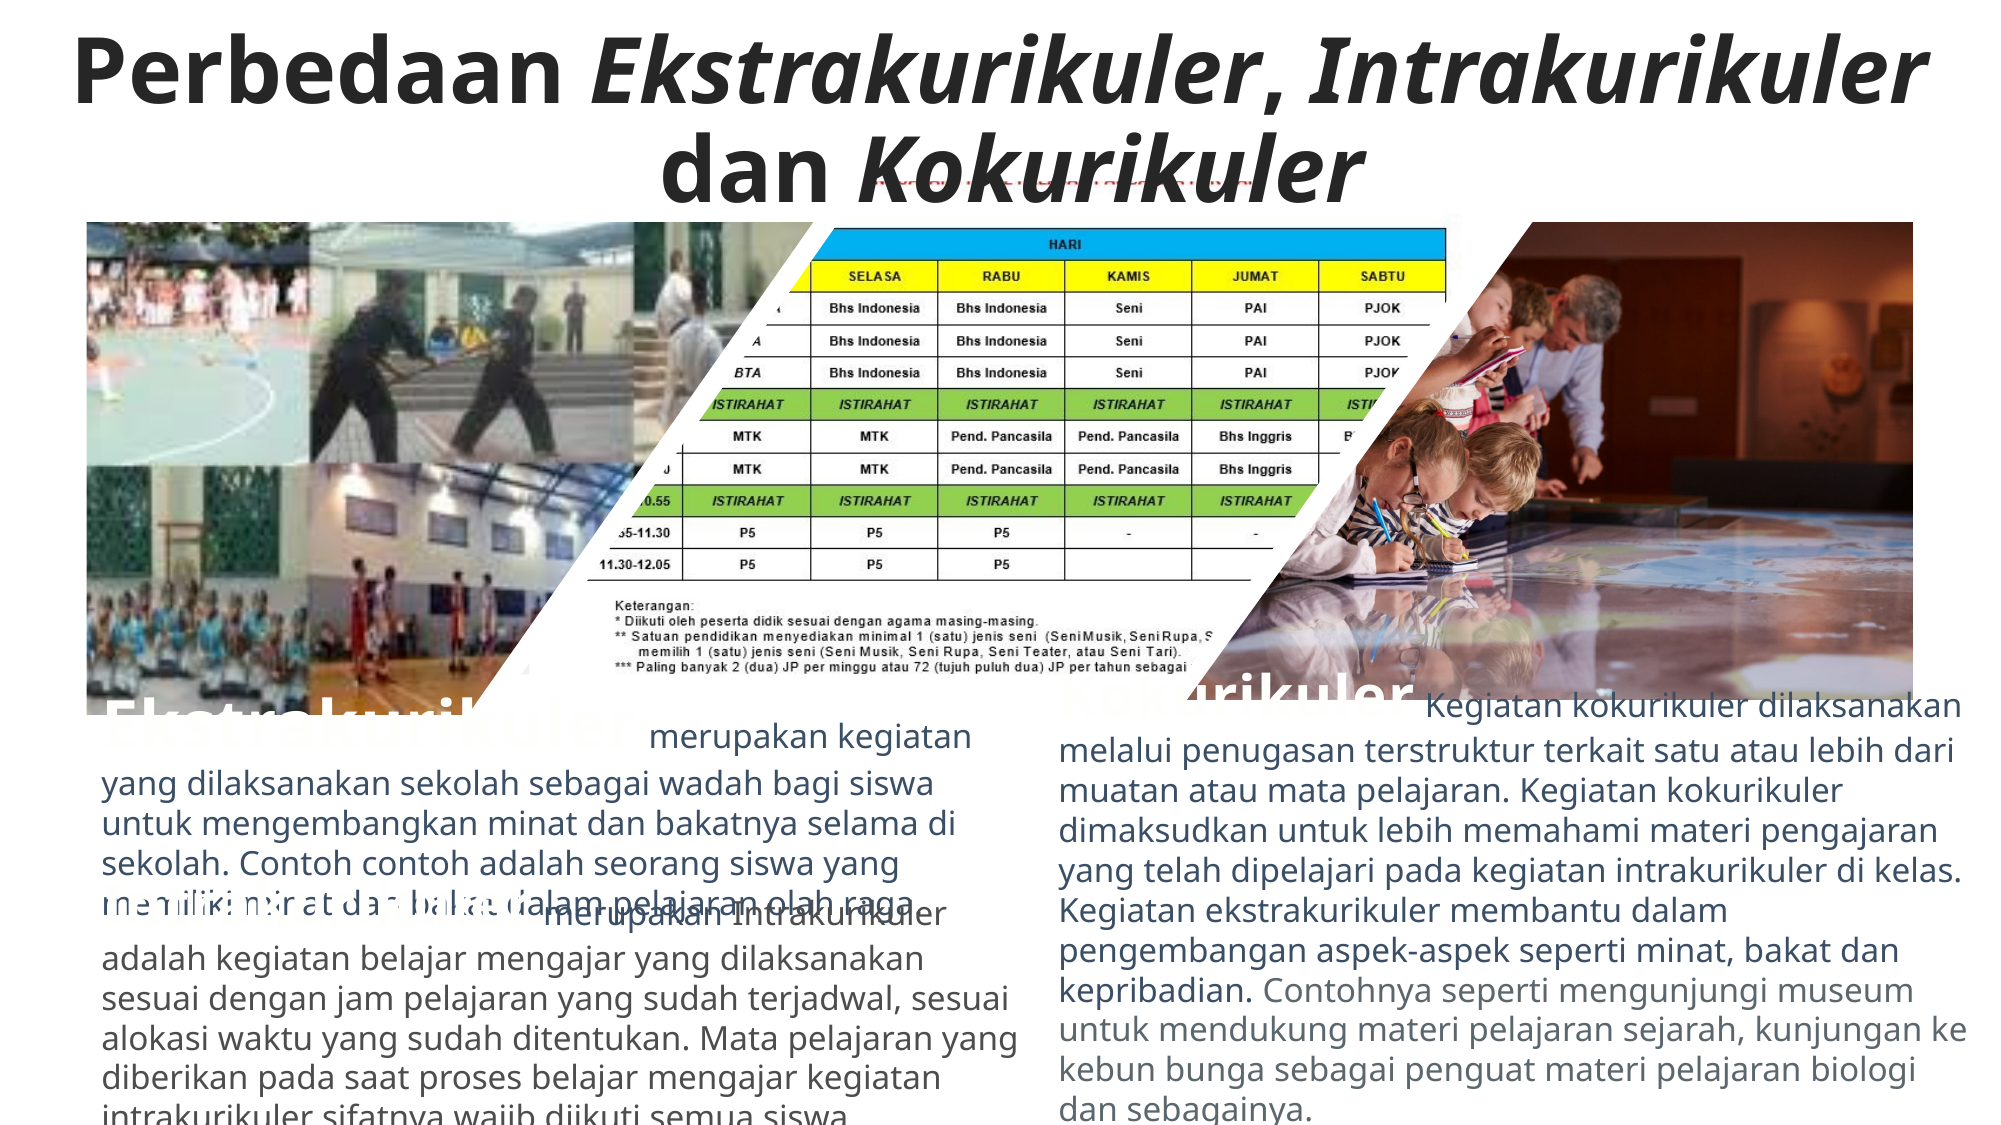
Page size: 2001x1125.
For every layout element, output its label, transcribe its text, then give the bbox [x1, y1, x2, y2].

text_box Intrakurikuler merupakan Intrakurikuler adalah kegiatan belajar mengajar yang dilaksanakan sesuai dengan jam pelajaran yang sudah terjadwal, sesuai alokasi waktu yang sudah ditentukan. Mata pelajaran yang diberikan pada saat proses belajar mengajar kegiatan intrakurikuler sifatnya wajib diikuti semua siswa. [86, 955, 1044, 1049]
picture [86, 181, 1913, 716]
text_box Ekstrakurikuler merupakan kegiatan yang dilaksanakan sekolah sebagai wadah bagi siswa untuk mengembangkan minat dan bakatnya selama di sekolah. Contoh contoh adalah seorang siswa yang memiliki minat dan bakat dalam pelajaran olah raga. [86, 755, 1044, 849]
list Perbedaan Ekstrakurikuler, Intrakurikuler dan Kokurikuler [50, 145, 1950, 244]
text_box Kokurikuler Kegiatan kokurikuler dilaksanakan melalui penugasan terstruktur terkait satu atau lebih dari muatan atau mata pelajaran. Kegiatan kokurikuler dimaksudkan untuk lebih memahami materi pengajaran yang telah dipelajari pada kegiatan intrakurikuler di kelas. Kegiatan ekstrakurikuler membantu dalam pengembangan aspek-aspek seperti minat, bakat dan kepribadian. Contohnya seperti mengunjungi museum untuk mendukung materi pelajaran sejarah, kunjungan ke kebun bunga sebagai penguat materi pelajaran biologi dan sebagainya. [1042, 847, 2000, 941]
